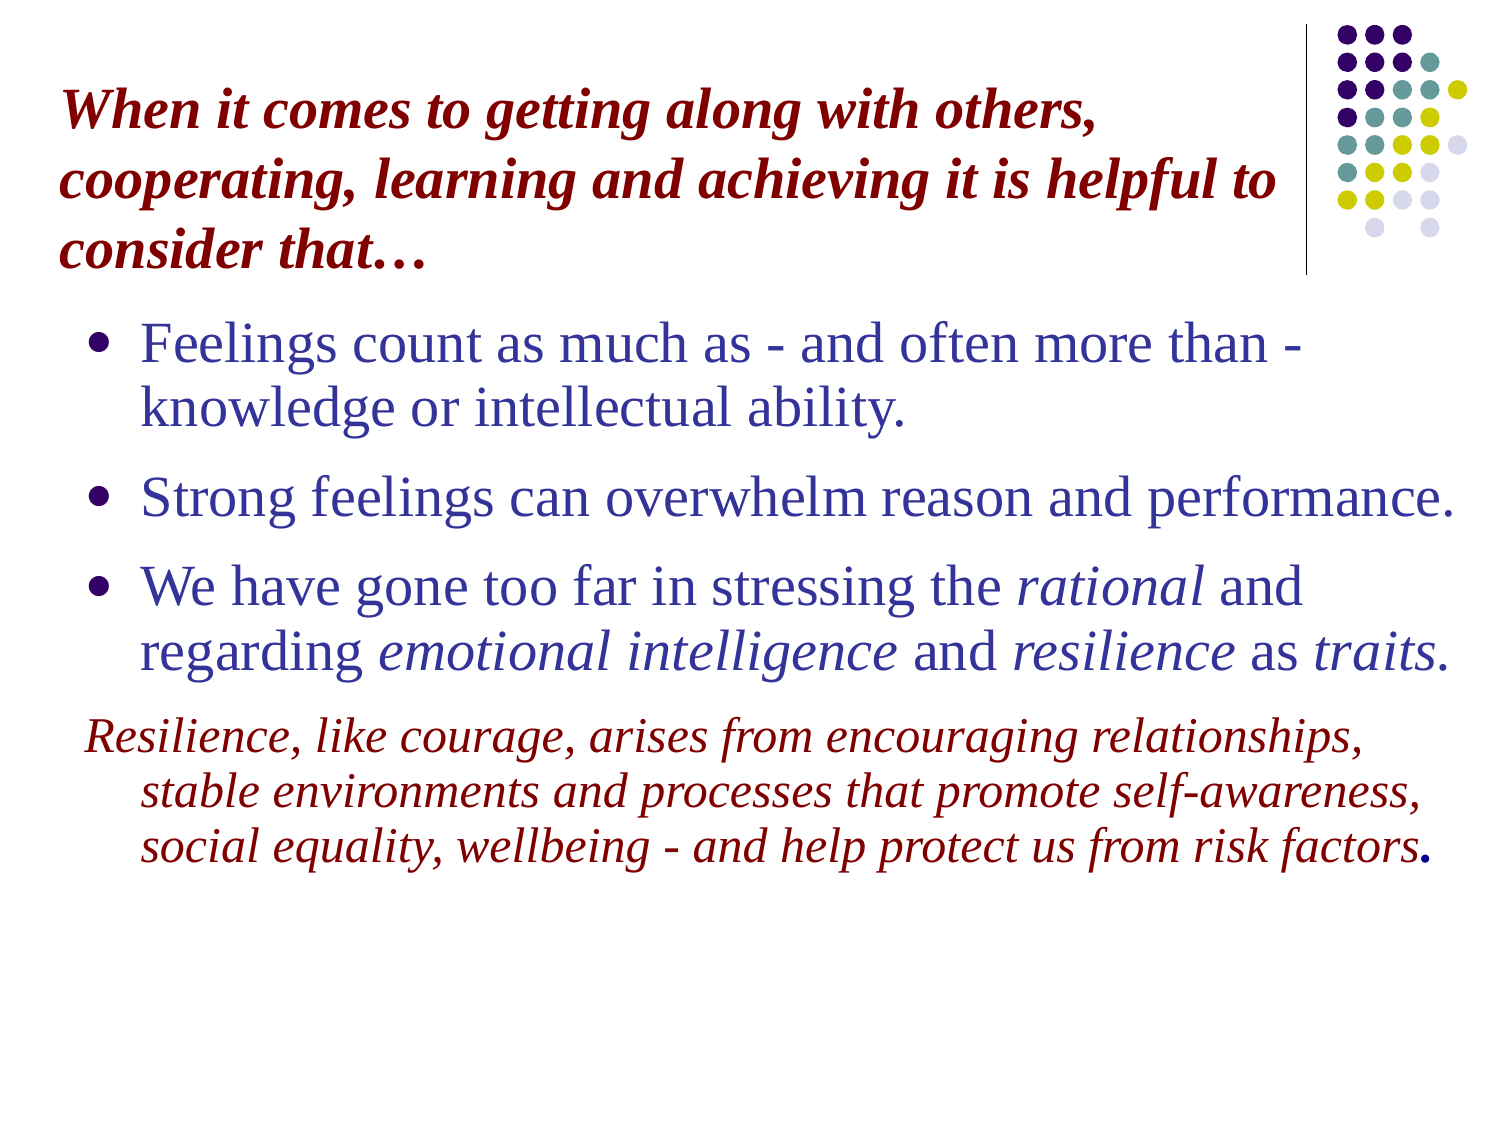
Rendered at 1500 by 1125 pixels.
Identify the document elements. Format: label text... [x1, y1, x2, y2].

list Feelings count as much as - and often more than - knowledge or intellectual ability. Strong feelings can overwhelm reason and performance. We have gone too far in stressing the rational and regarding emotional intelligence and resilience as traits. Resilience, like courage, arises from encouraging relationships, stable environments and processes that promote self-awareness, social equality, wellbeing - and help protect us from risk factors. [76, 302, 1472, 1061]
text_box When it comes to getting along with others, cooperating, learning and achieving it is helpful to consider that… [52, 62, 1288, 288]
